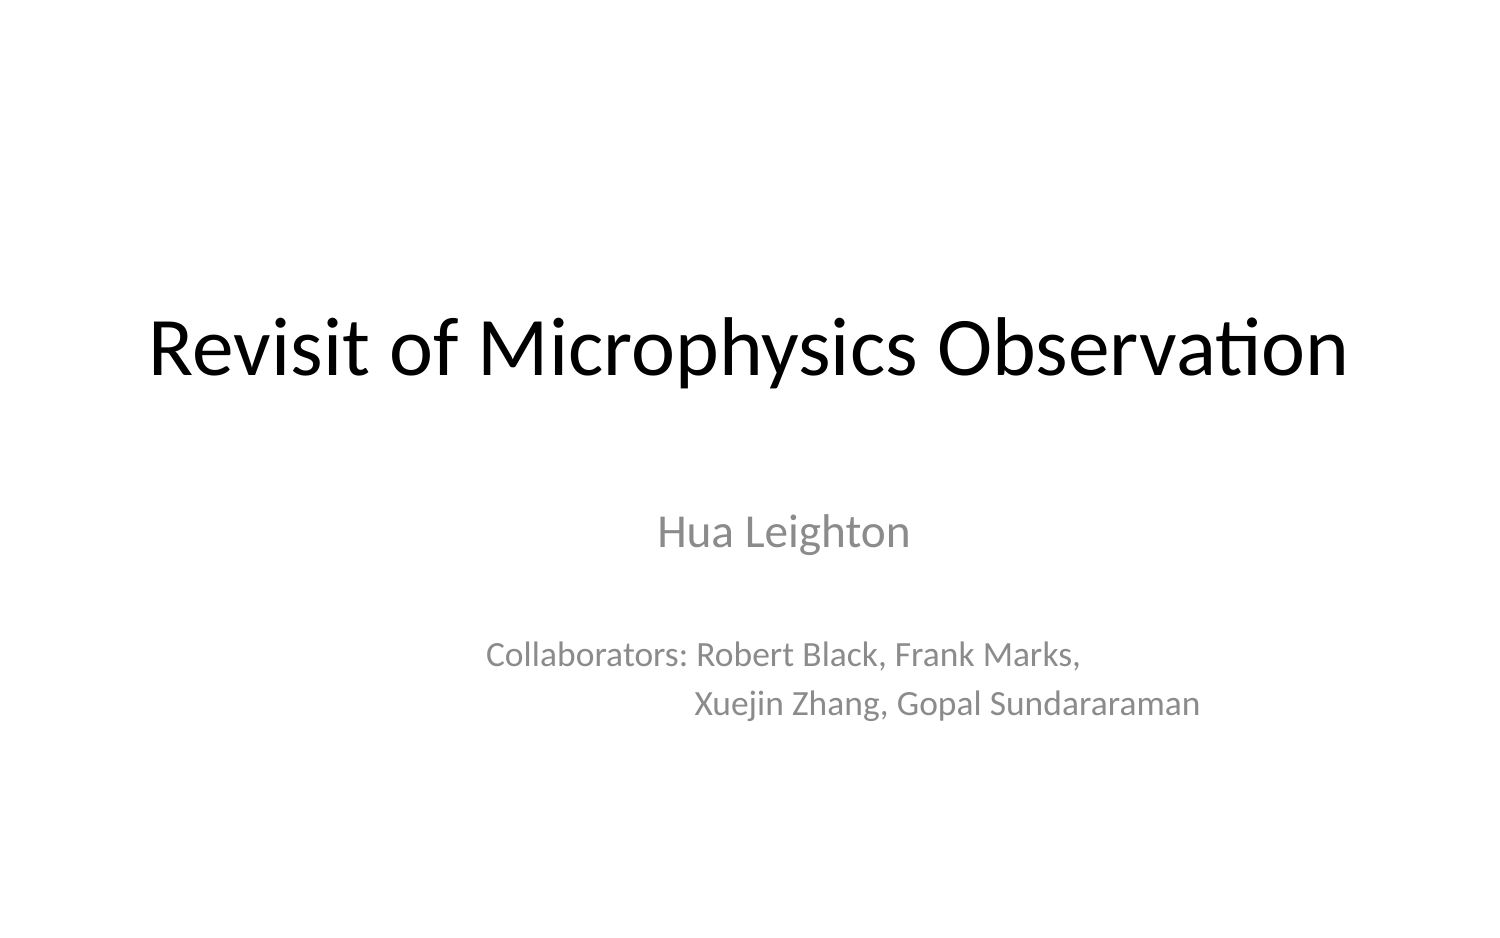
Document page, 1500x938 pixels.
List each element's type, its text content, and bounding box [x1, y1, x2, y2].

subtitle Hua Leighton Collaborators: Robert Black, Frank Marks, Xuejin Zhang, Gopal Sundararaman [225, 492, 1344, 733]
title Revisit of Microphysics Observation [112, 241, 1388, 443]
